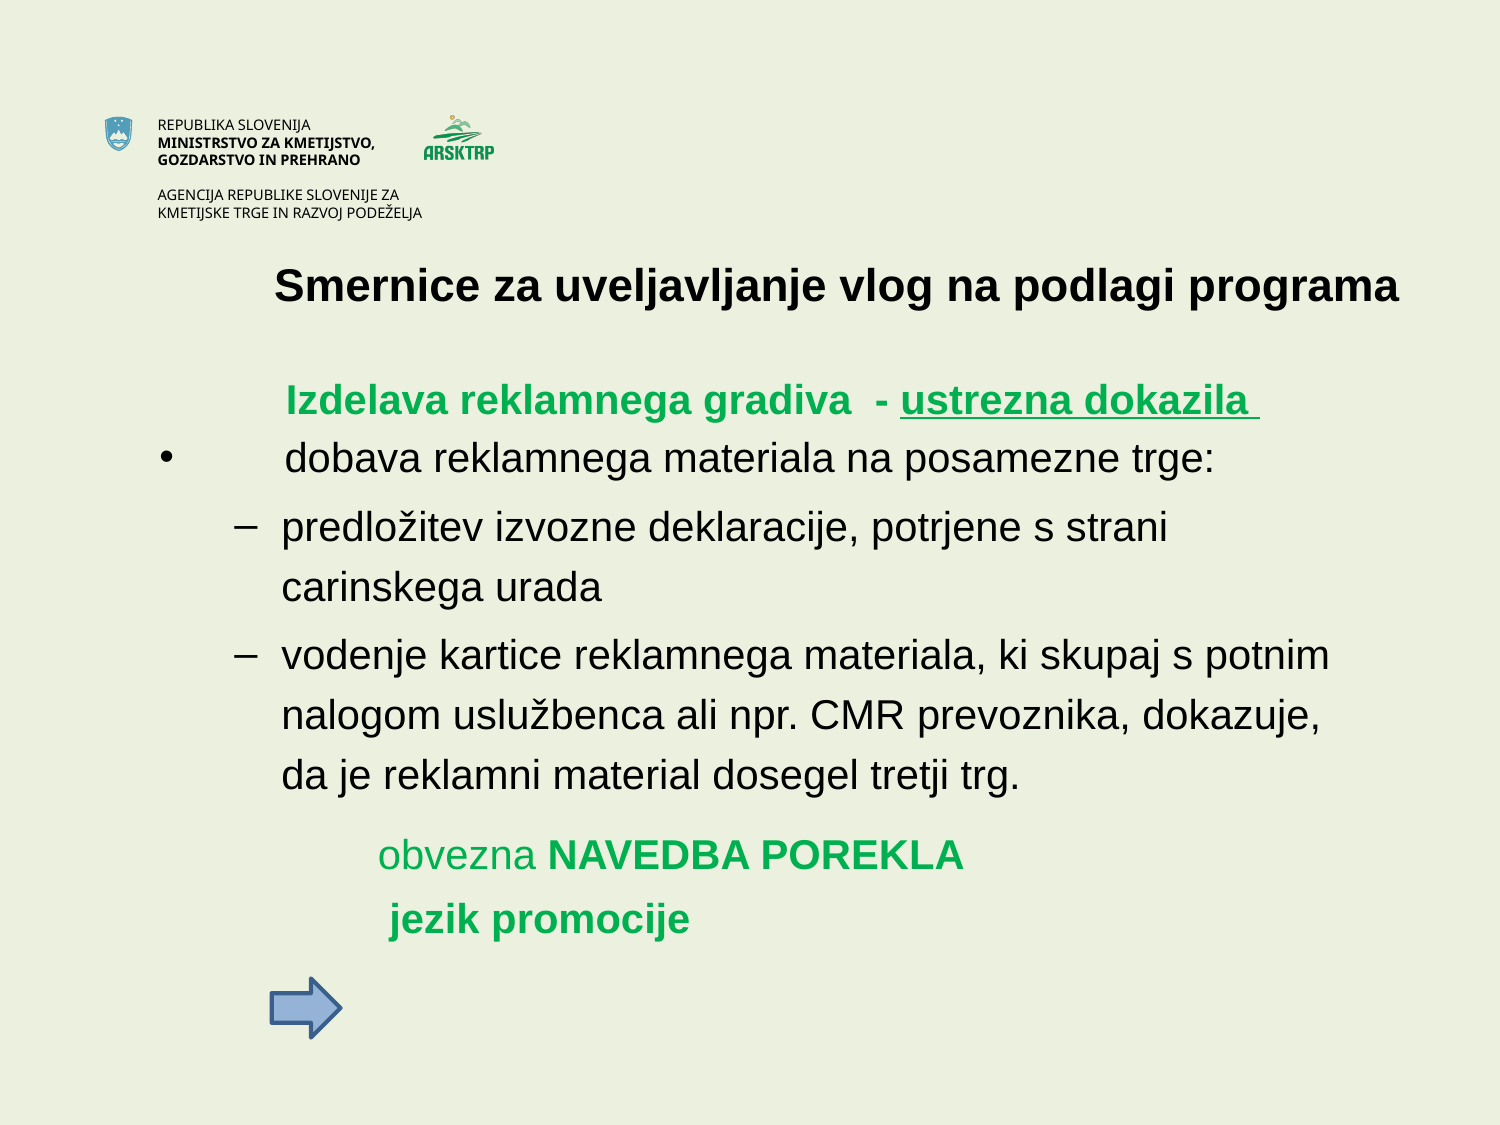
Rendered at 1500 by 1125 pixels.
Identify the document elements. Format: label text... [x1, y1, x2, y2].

title Smernice za uveljavljanje vlog na podlagi programa [159, 255, 1427, 312]
picture [424, 115, 494, 160]
text_box [269, 976, 343, 1040]
list Izdelava reklamnega gradiva - ustrezna dokazila dobava reklamnega materiala na posamezne trge: predložitev izvozne deklaracije, potrjene s strani carinskega urada vodenje kartice reklamnega materiala, ki skupaj s potnim nalogom uslužbenca ali npr. CMR prevoznika, dokazuje, da je reklamni material dosegel tretji trg. obvezna NAVEDBA POREKLA jezik promocije [159, 372, 1341, 1101]
